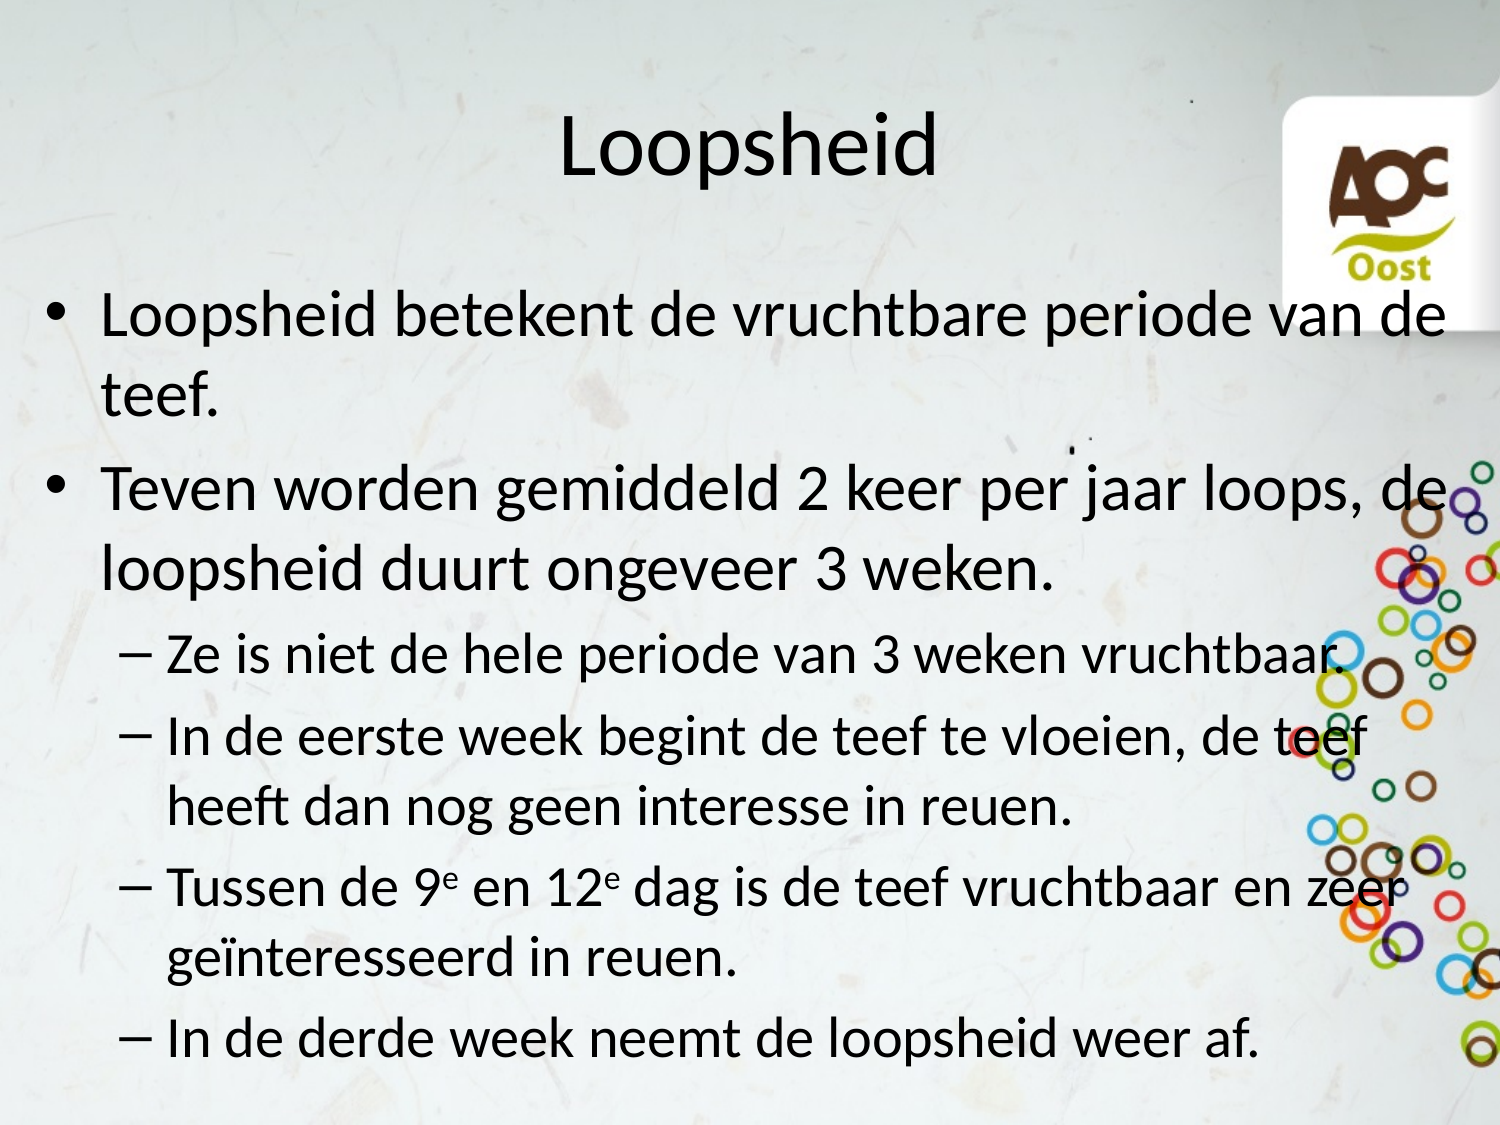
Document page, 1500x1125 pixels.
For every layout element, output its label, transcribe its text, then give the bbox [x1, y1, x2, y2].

picture [0, 0, 1500, 1125]
list Loopsheid betekent de vruchtbare periode van de teef. Teven worden gemiddeld 2 keer per jaar loops, de loopsheid duurt ongeveer 3 weken. Ze is niet de hele periode van 3 weken vruchtbaar. In de eerste week begint de teef te vloeien, de teef heeft dan nog geen interesse in reuen. Tussen de 9e en 12e dag is de teef vruchtbaar en zeer geïnteresseerd in reuen. In de derde week neemt de loopsheid weer af. [29, 262, 1483, 1106]
title Loopsheid [75, 45, 1425, 233]
